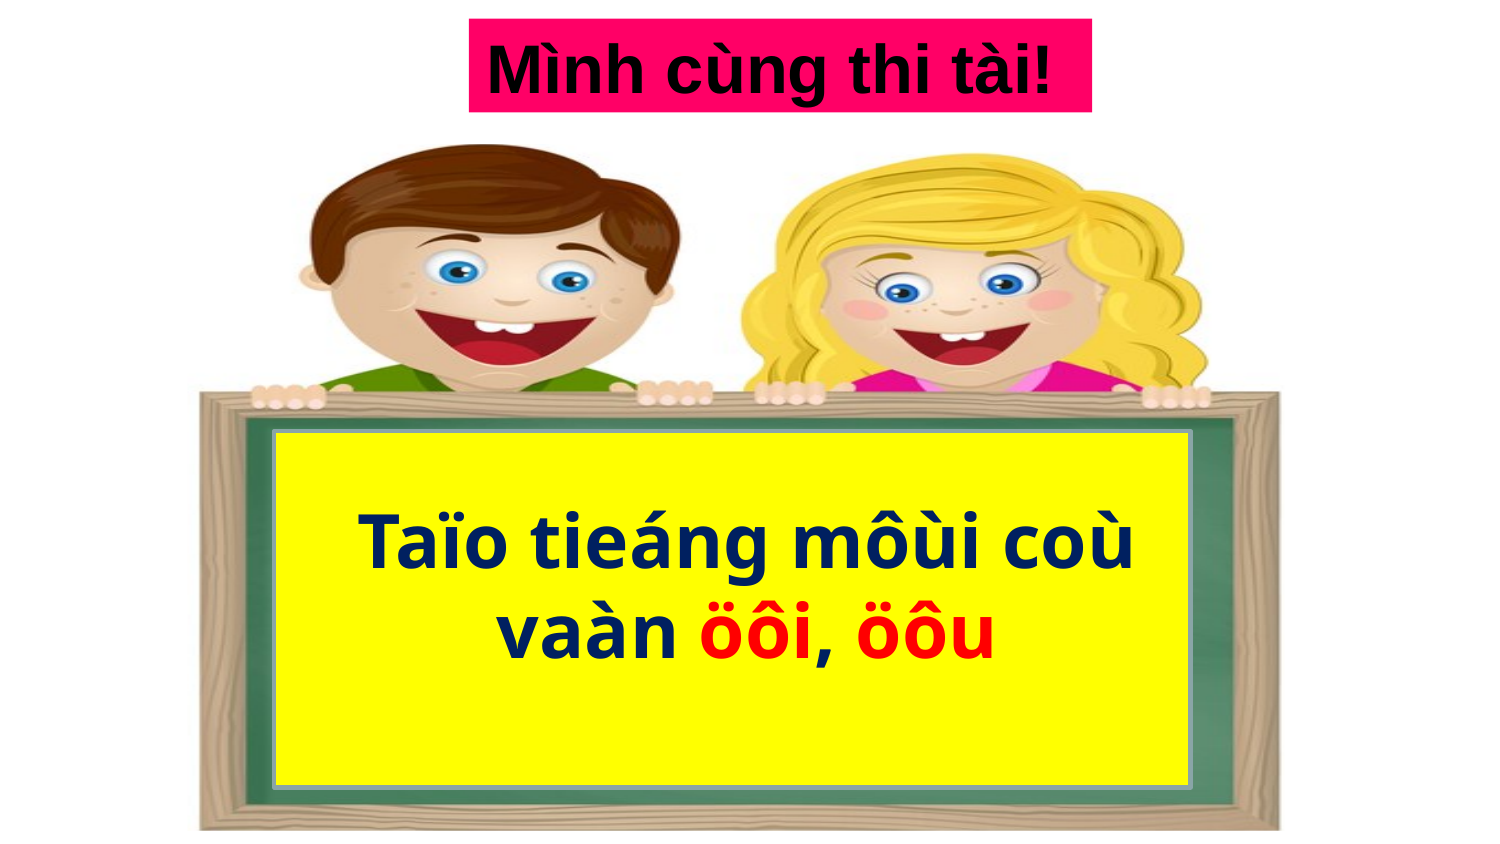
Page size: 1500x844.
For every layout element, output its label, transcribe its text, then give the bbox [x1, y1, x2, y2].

text_box Mình cùng thi tài! [468, 18, 1093, 113]
picture [187, 144, 1285, 831]
